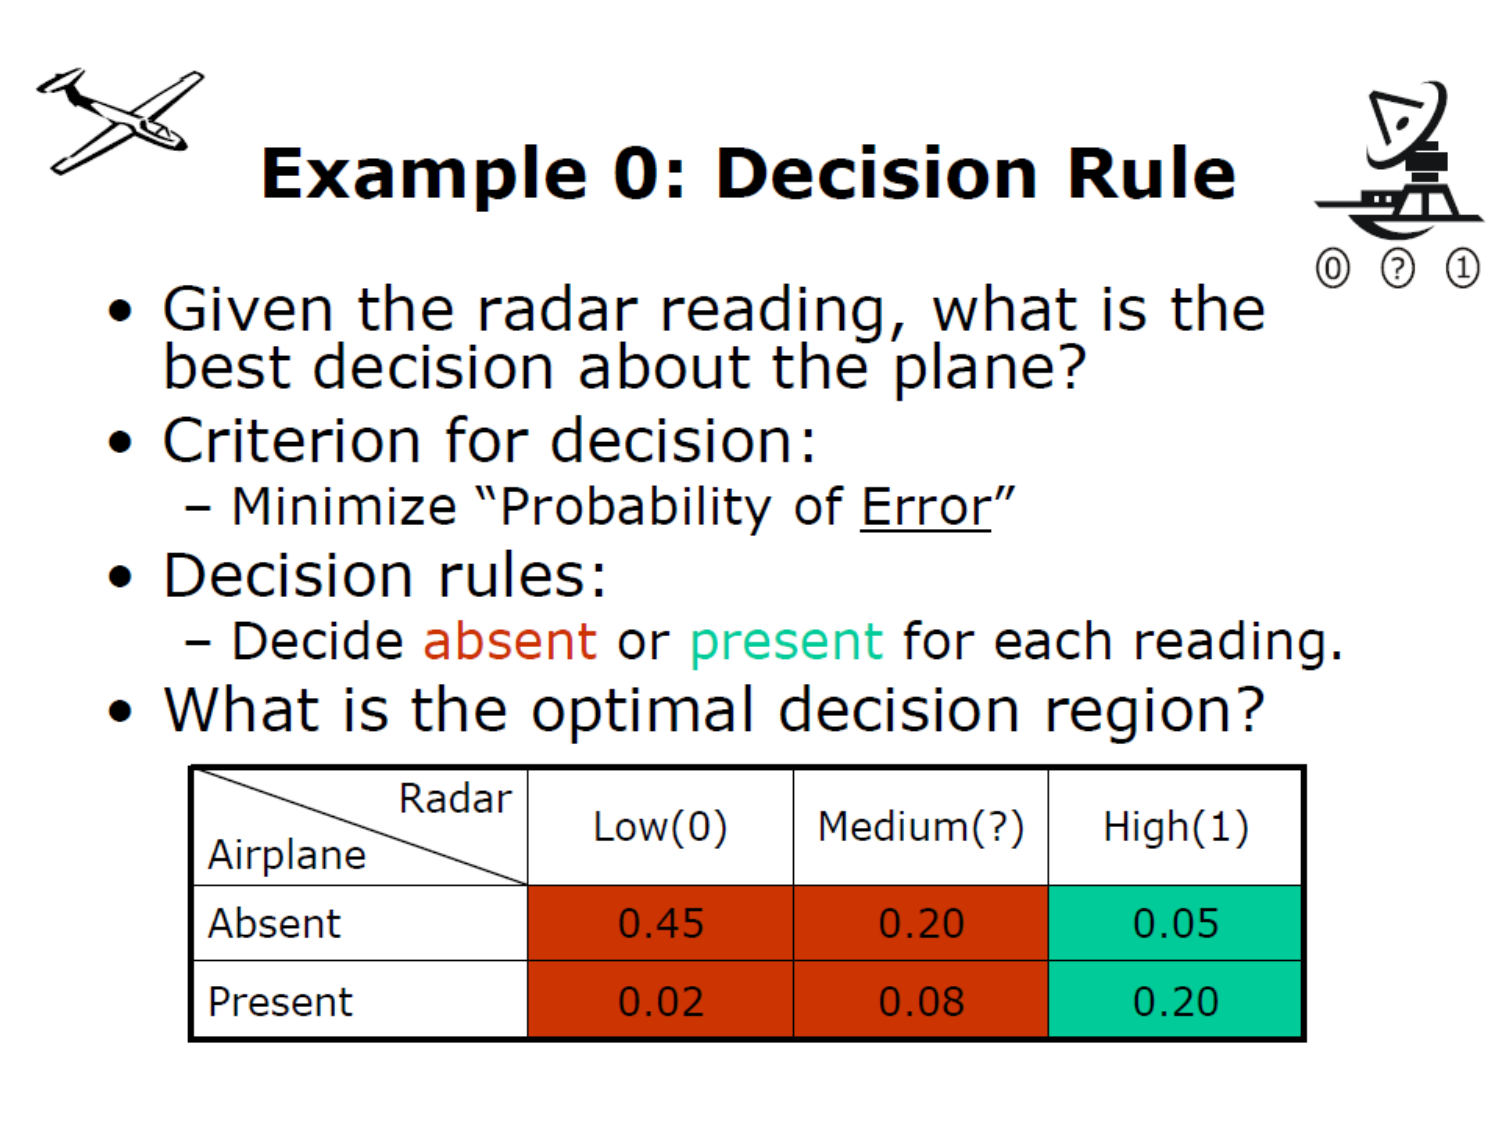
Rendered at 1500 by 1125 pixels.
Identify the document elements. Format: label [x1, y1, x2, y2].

list [2, 32, 1498, 1093]
